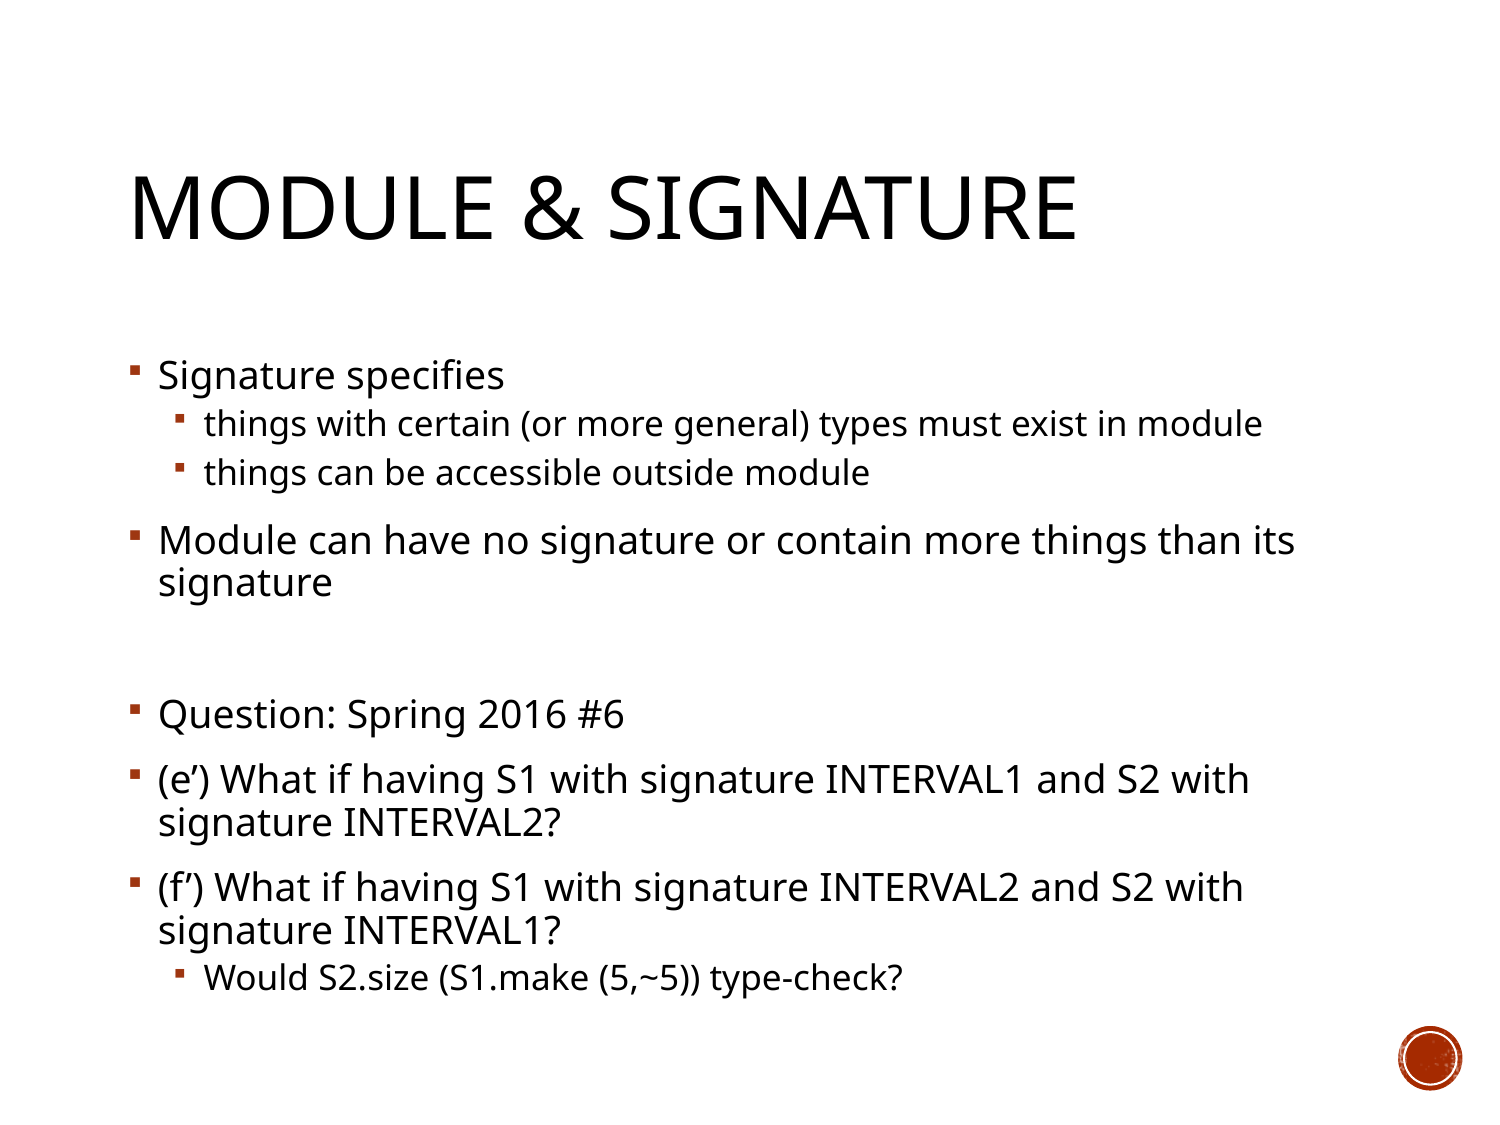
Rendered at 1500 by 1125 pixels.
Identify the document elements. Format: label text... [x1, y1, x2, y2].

list Signature specifies things with certain (or more general) types must exist in module things can be accessible outside module Module can have no signature or contain more things than its signature Question: Spring 2016 #6 (e’) What if having S1 with signature INTERVAL1 and S2 with signature INTERVAL2? (f’) What if having S1 with signature INTERVAL2 and S2 with signature INTERVAL1? Would S2.size (S1.make (5,~5)) type-check? [112, 348, 1388, 1013]
title Module & SIGNATURE [112, 79, 1388, 344]
